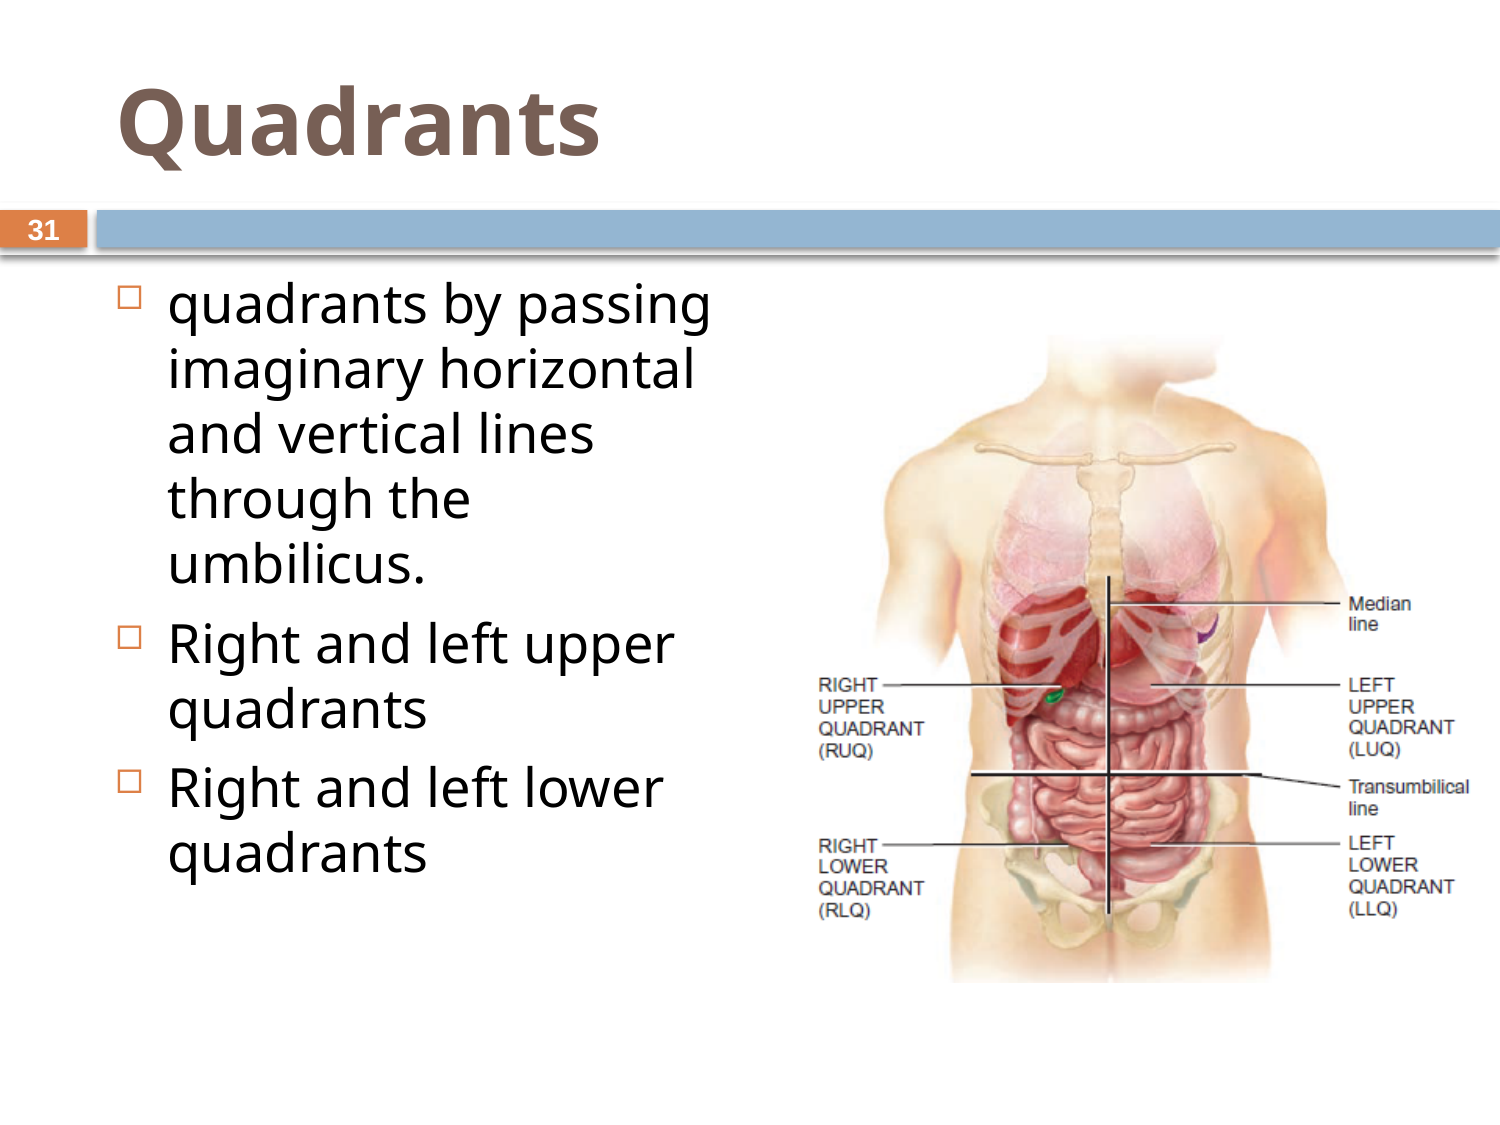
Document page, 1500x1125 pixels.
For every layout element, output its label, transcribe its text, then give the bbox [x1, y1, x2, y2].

title Quadrants [100, 37, 1438, 200]
list quadrants by passing imaginary horizontal and vertical lines through the umbilicus. Right and left upper quadrants Right and left lower quadrants [100, 262, 750, 1025]
slide_number 31 [0, 208, 88, 249]
picture [804, 312, 1500, 984]
